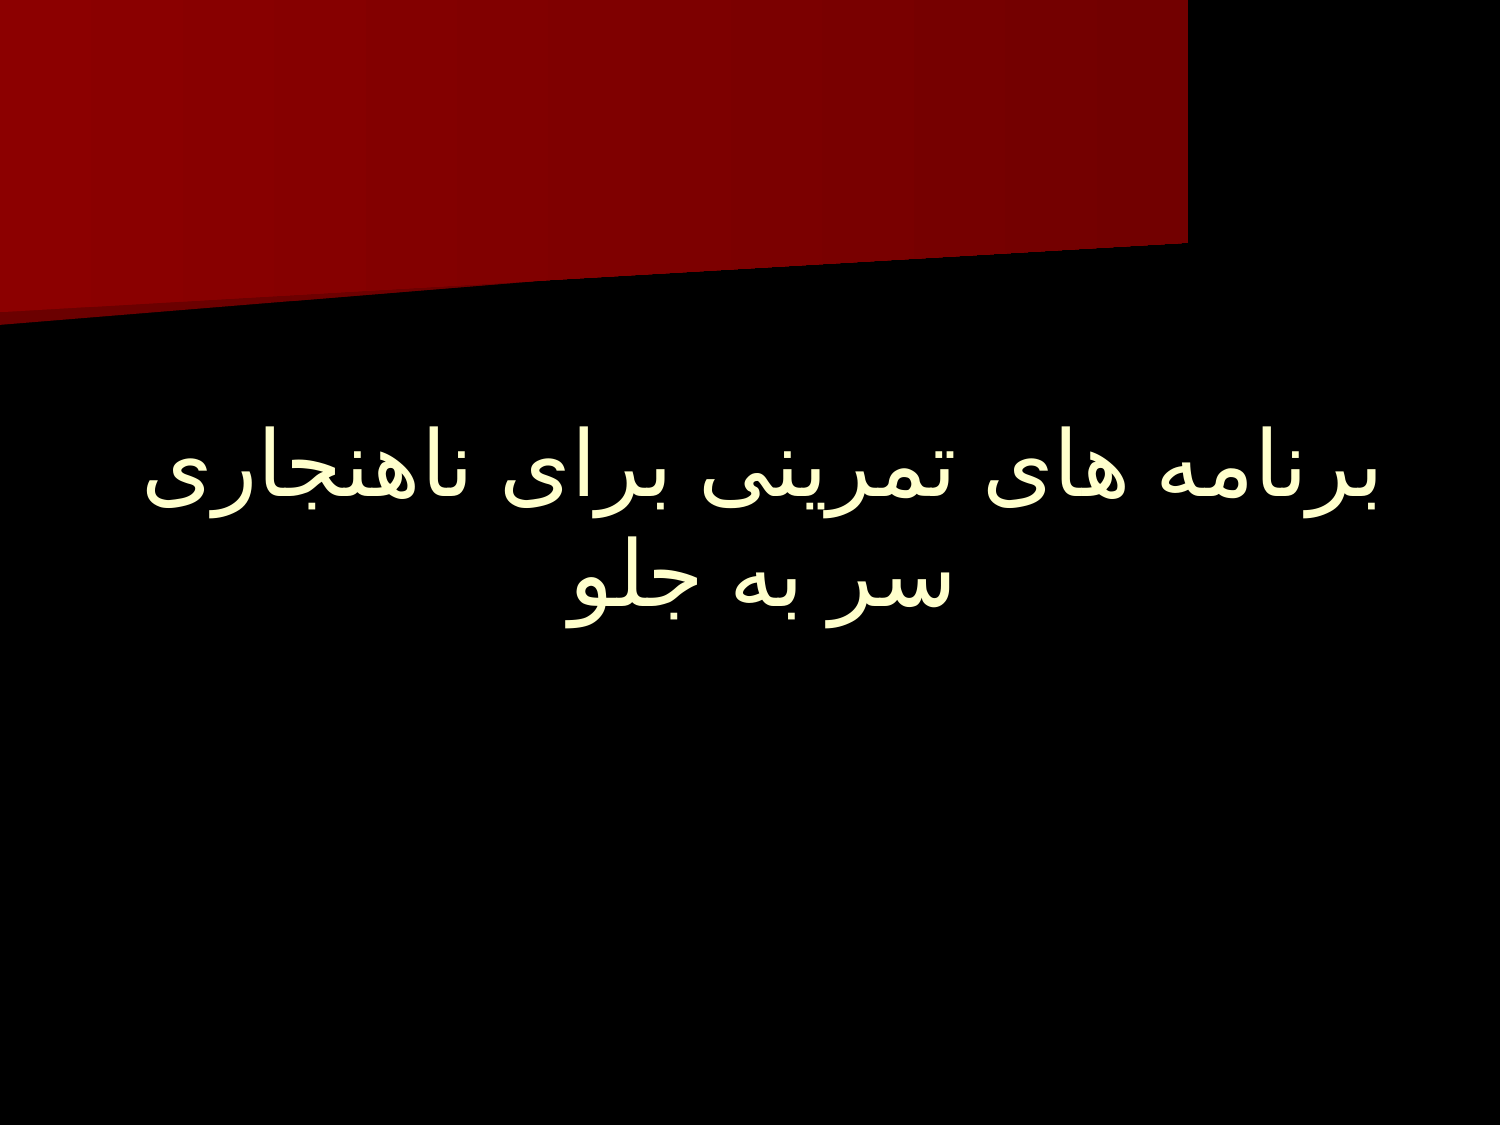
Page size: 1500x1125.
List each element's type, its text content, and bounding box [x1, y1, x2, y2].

title برنامه های تمرینی برای ناهنجاری سر به جلو [88, 420, 1439, 609]
